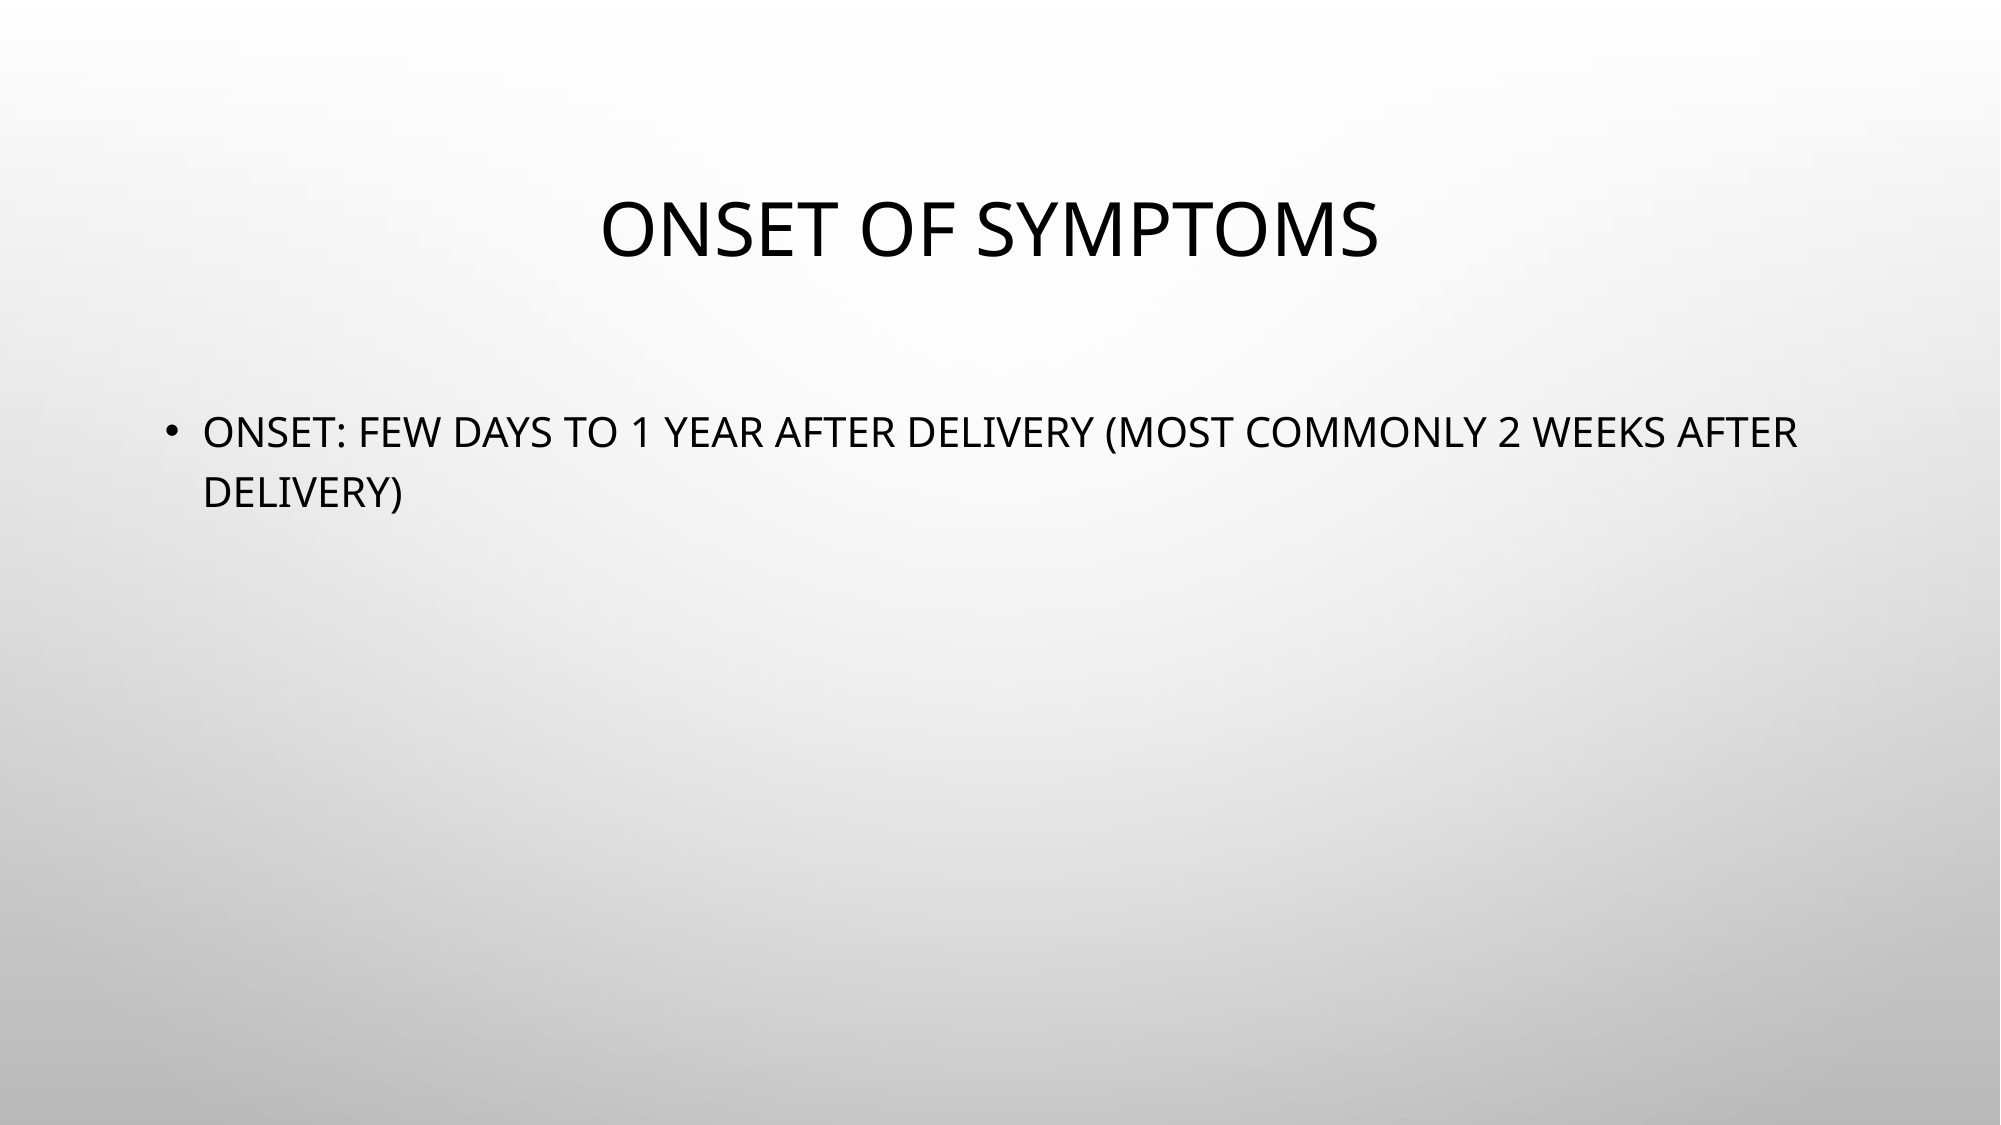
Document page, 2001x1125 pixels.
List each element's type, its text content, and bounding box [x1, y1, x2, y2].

picture [0, 0, 2000, 1125]
list Onset: few days to 1 year after delivery (most commonly 2 weeks after delivery) [149, 388, 1851, 950]
title Onset of symptoms [149, 101, 1851, 364]
